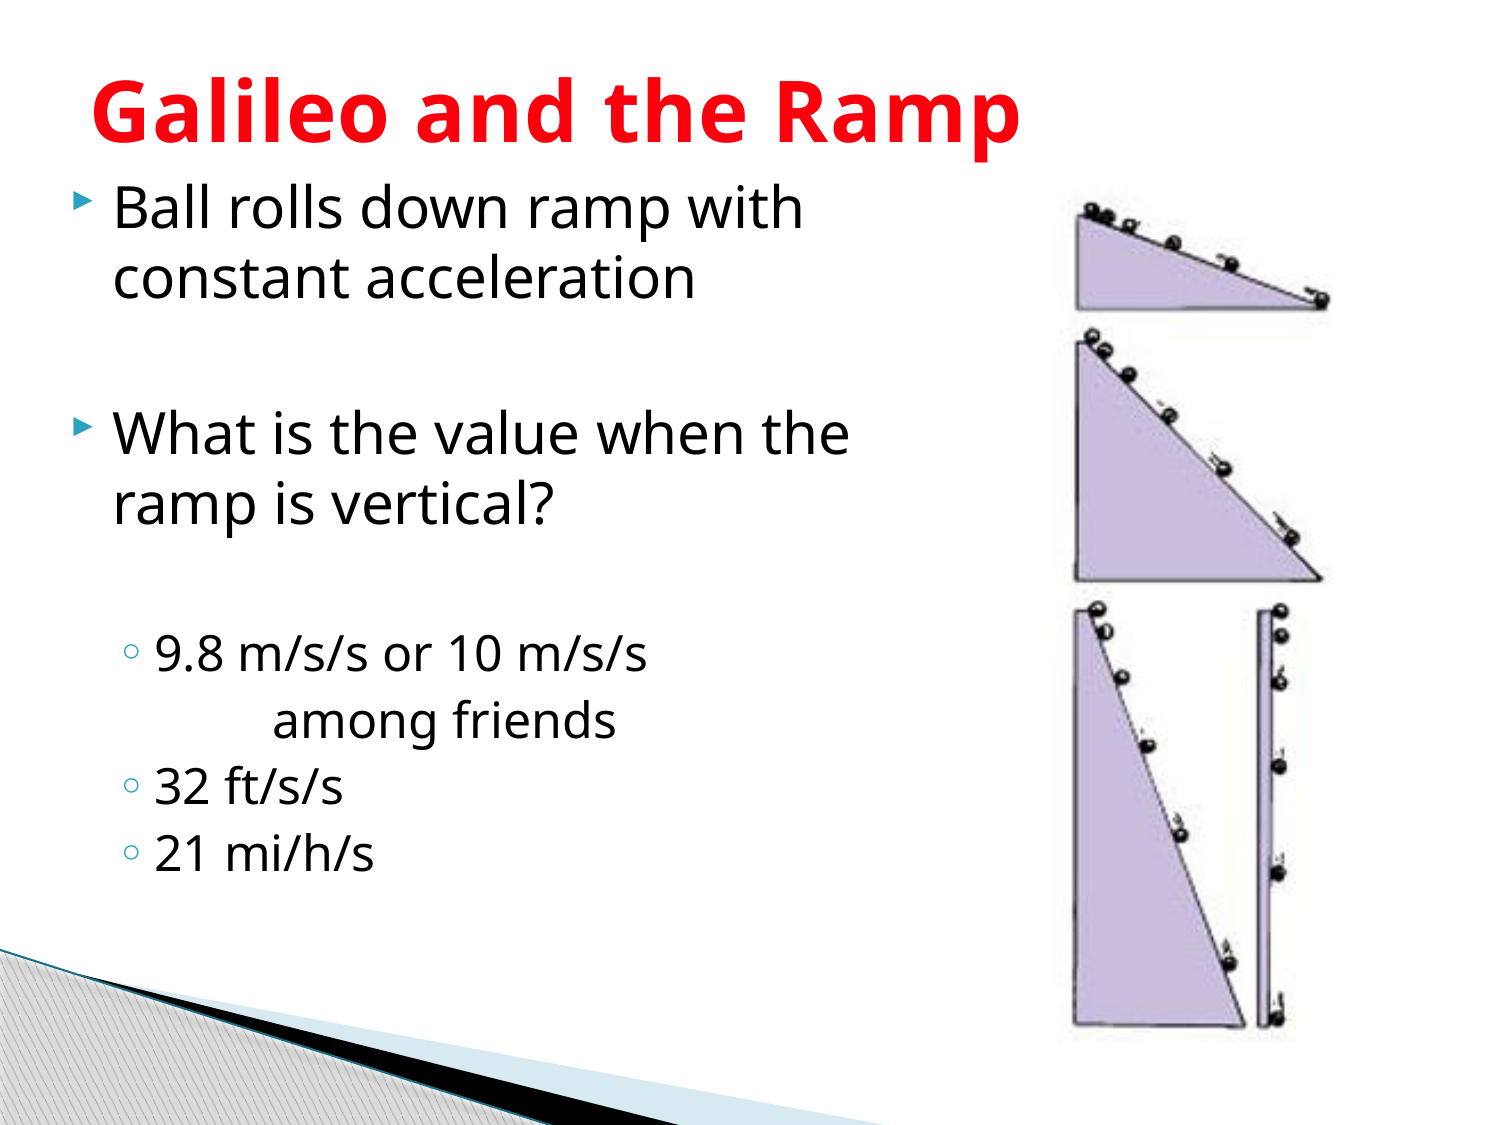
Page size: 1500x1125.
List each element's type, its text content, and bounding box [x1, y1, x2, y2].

picture [1049, 174, 1368, 1088]
title Galileo and the Ramp [75, 37, 1425, 180]
list Ball rolls down ramp with constant acceleration What is the value when the ramp is vertical? 9.8 m/s/s or 10 m/s/s among friends 32 ft/s/s 21 mi/h/s [37, 162, 1000, 1075]
